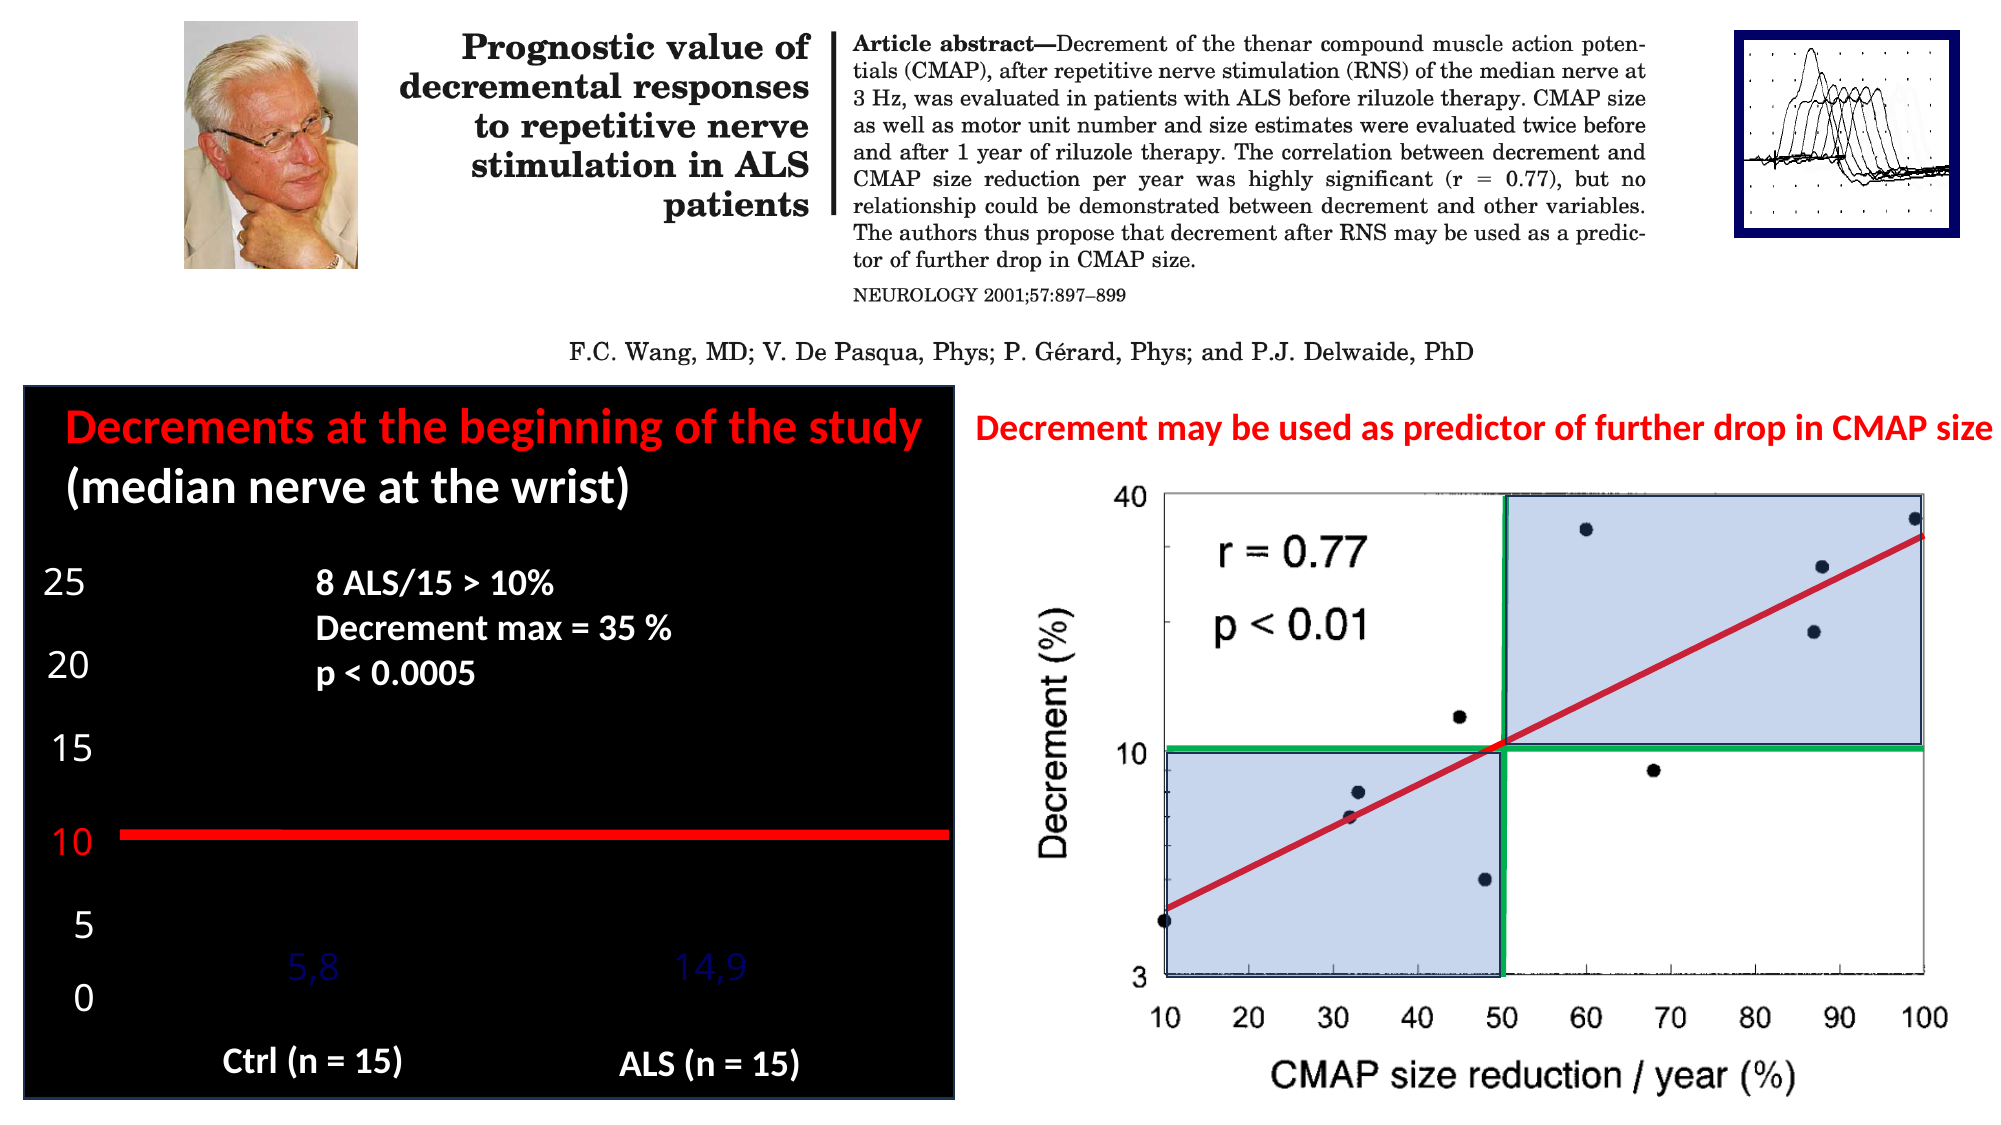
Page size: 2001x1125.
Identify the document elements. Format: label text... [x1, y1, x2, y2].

text_box Decrement may be used as predictor of further drop in CMAP size [1000, 395, 2000, 456]
picture [1020, 456, 2000, 1125]
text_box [0, 385, 1000, 1125]
picture [1744, 39, 1950, 228]
picture [184, 21, 358, 269]
picture [383, 0, 1659, 373]
